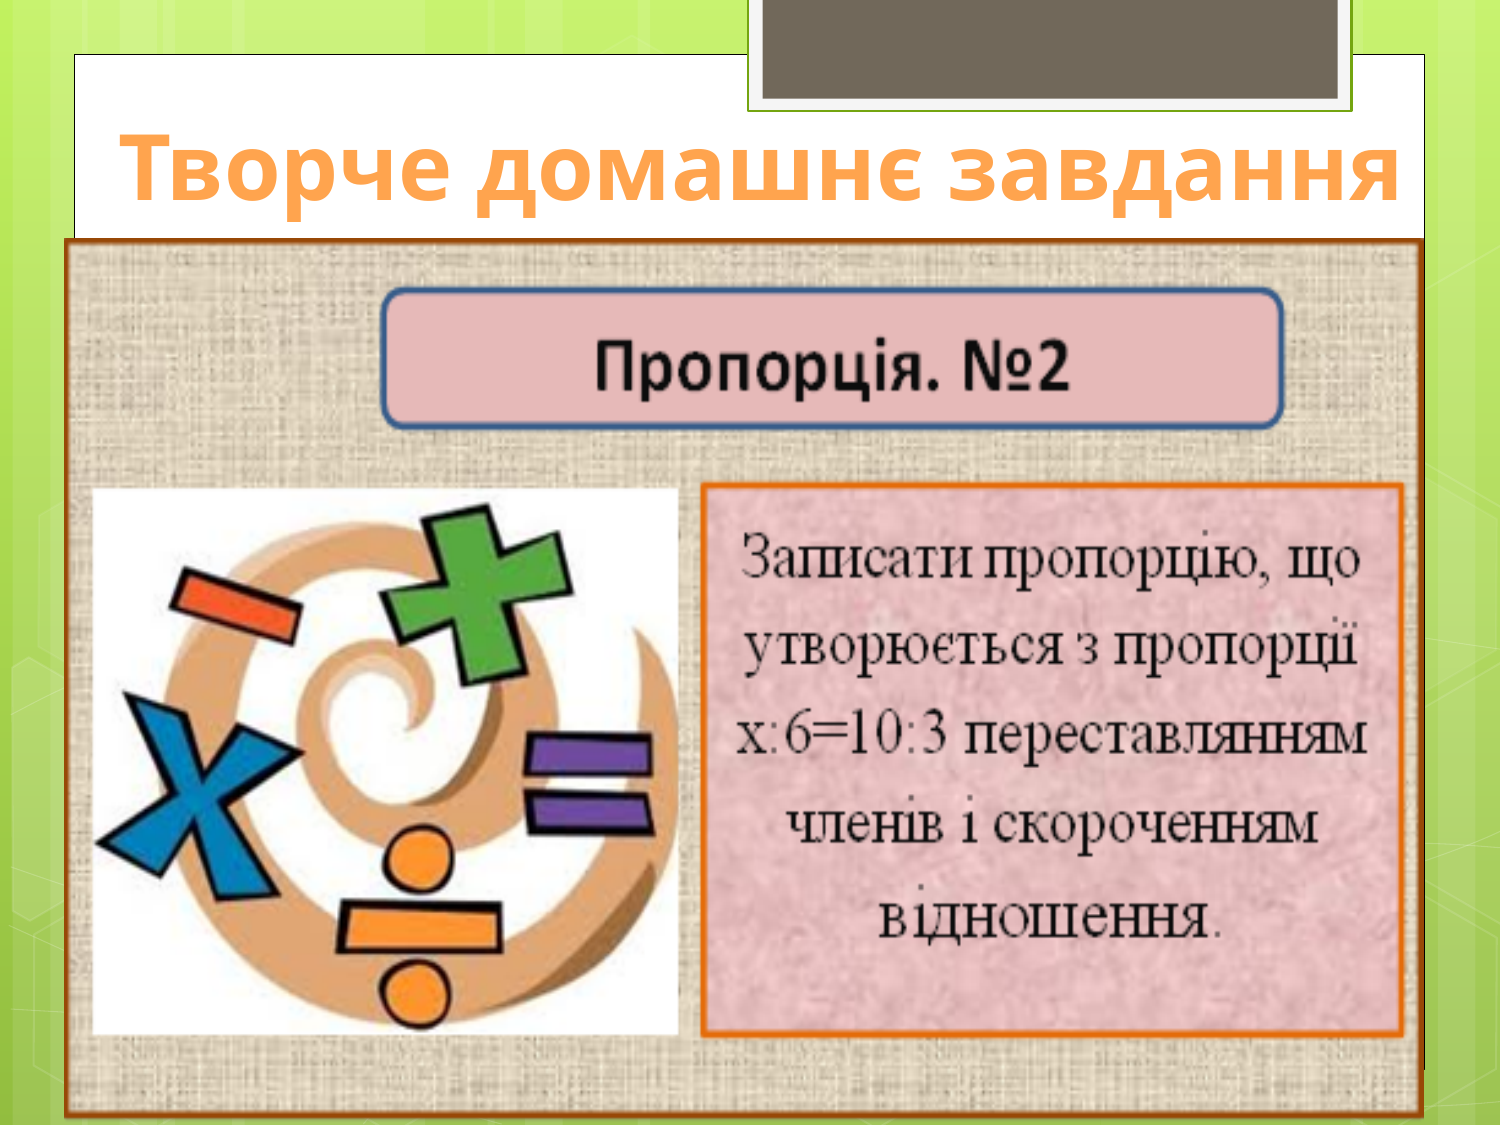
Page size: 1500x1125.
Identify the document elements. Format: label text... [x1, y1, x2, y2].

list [64, 238, 1424, 1125]
text_box Творче домашнє завдання [88, 101, 1436, 227]
